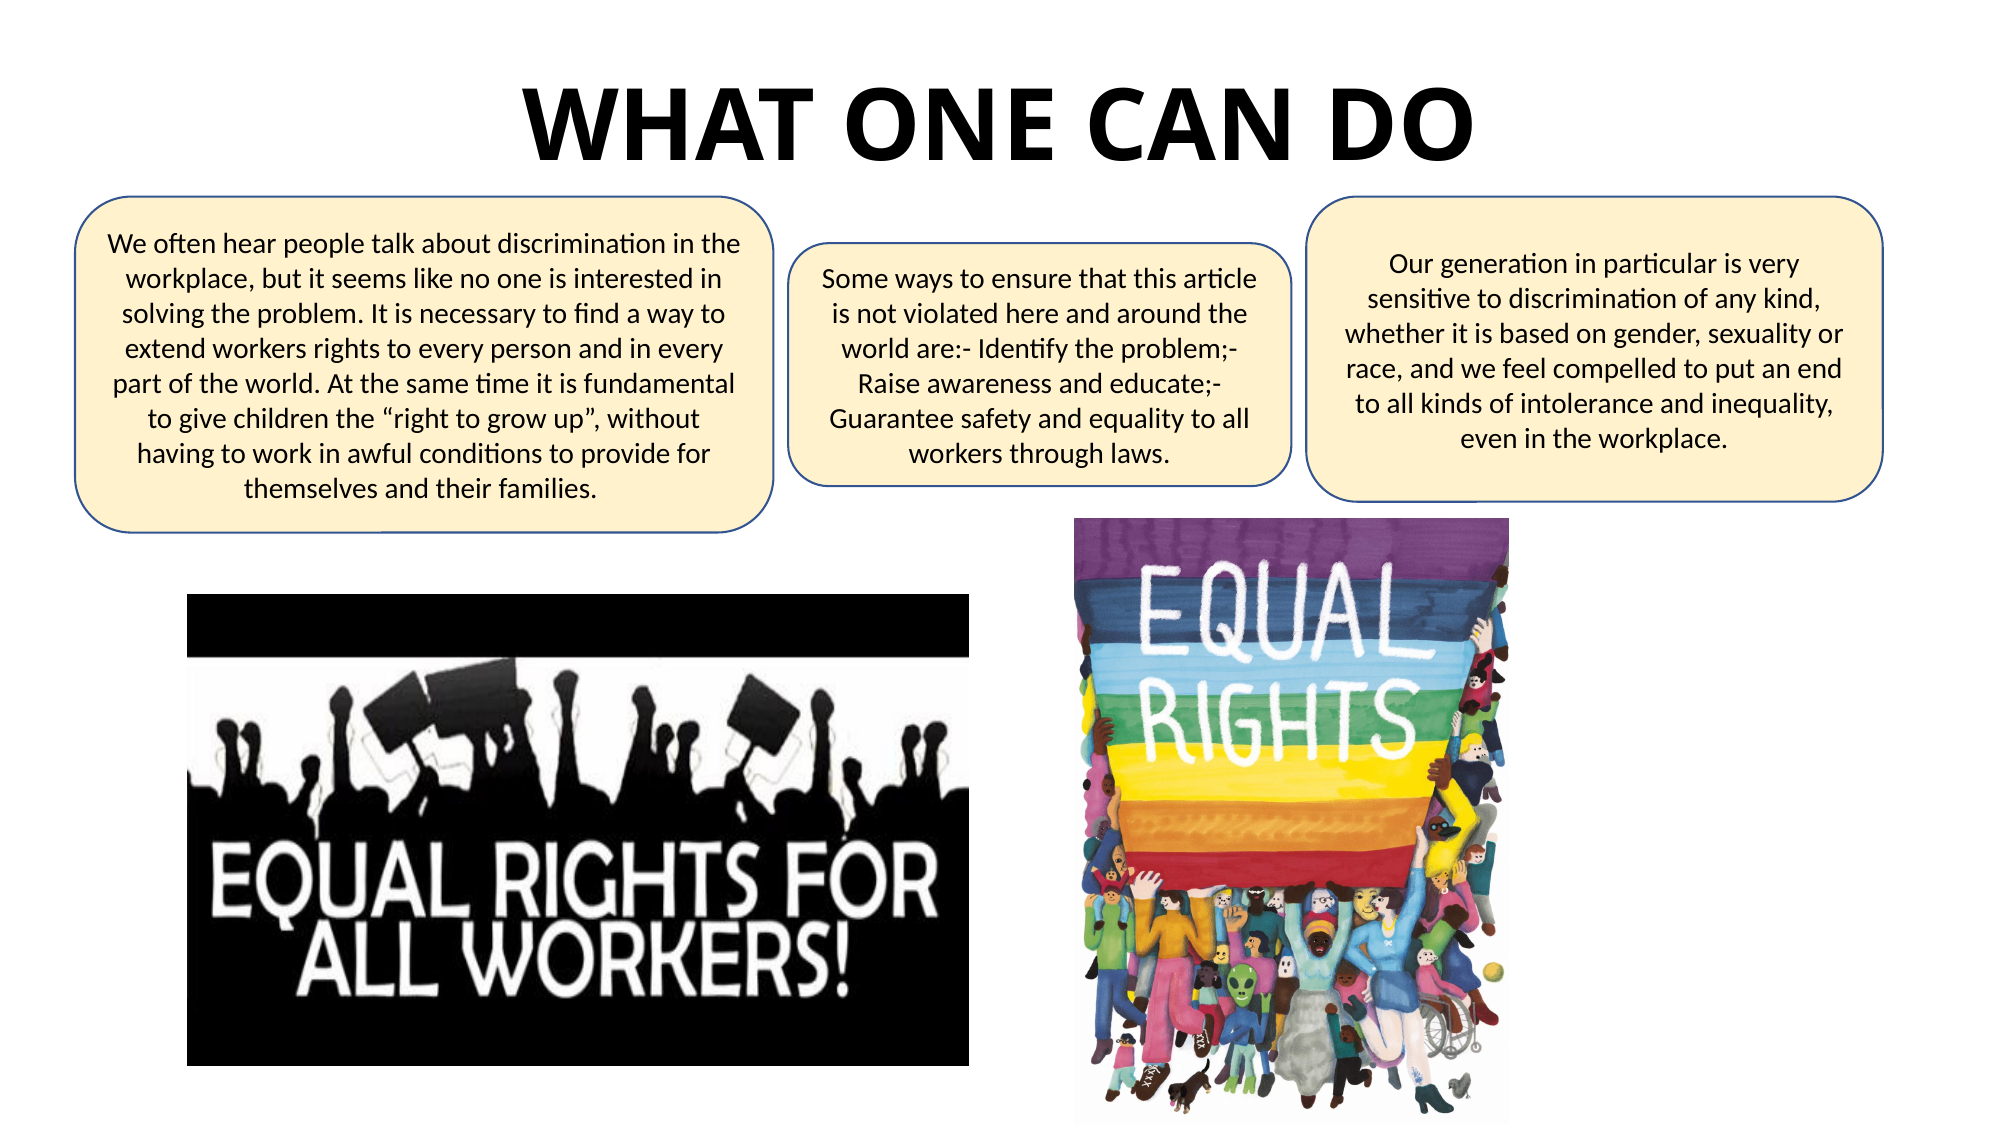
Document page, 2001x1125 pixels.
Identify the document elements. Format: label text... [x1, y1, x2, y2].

text_box We often hear people talk about discrimination in the workplace, but it seems like no one is interested in solving the problem. It is necessary to find a way to extend workers rights to every person and in every part of the world. At the same time it is fundamental to give children the “right to grow up”, without having to work in awful conditions to provide for themselves and their families. [73, 195, 775, 534]
text_box Some ways to ensure that this article is not violated here and around the world are:- Identify the problem;- Raise awareness and educate;- Guarantee safety and equality to all workers through laws. [787, 242, 1293, 488]
text_box Our generation in particular is very sensitive to discrimination of any kind, whether it is based on gender, sexuality or race, and we feel compelled to put an end to all kinds of intolerance and inequality, even in the workplace. [1305, 195, 1884, 503]
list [187, 594, 969, 1066]
picture [1074, 518, 1509, 1125]
title WHAT ONE CAN DO [137, 59, 1863, 197]
